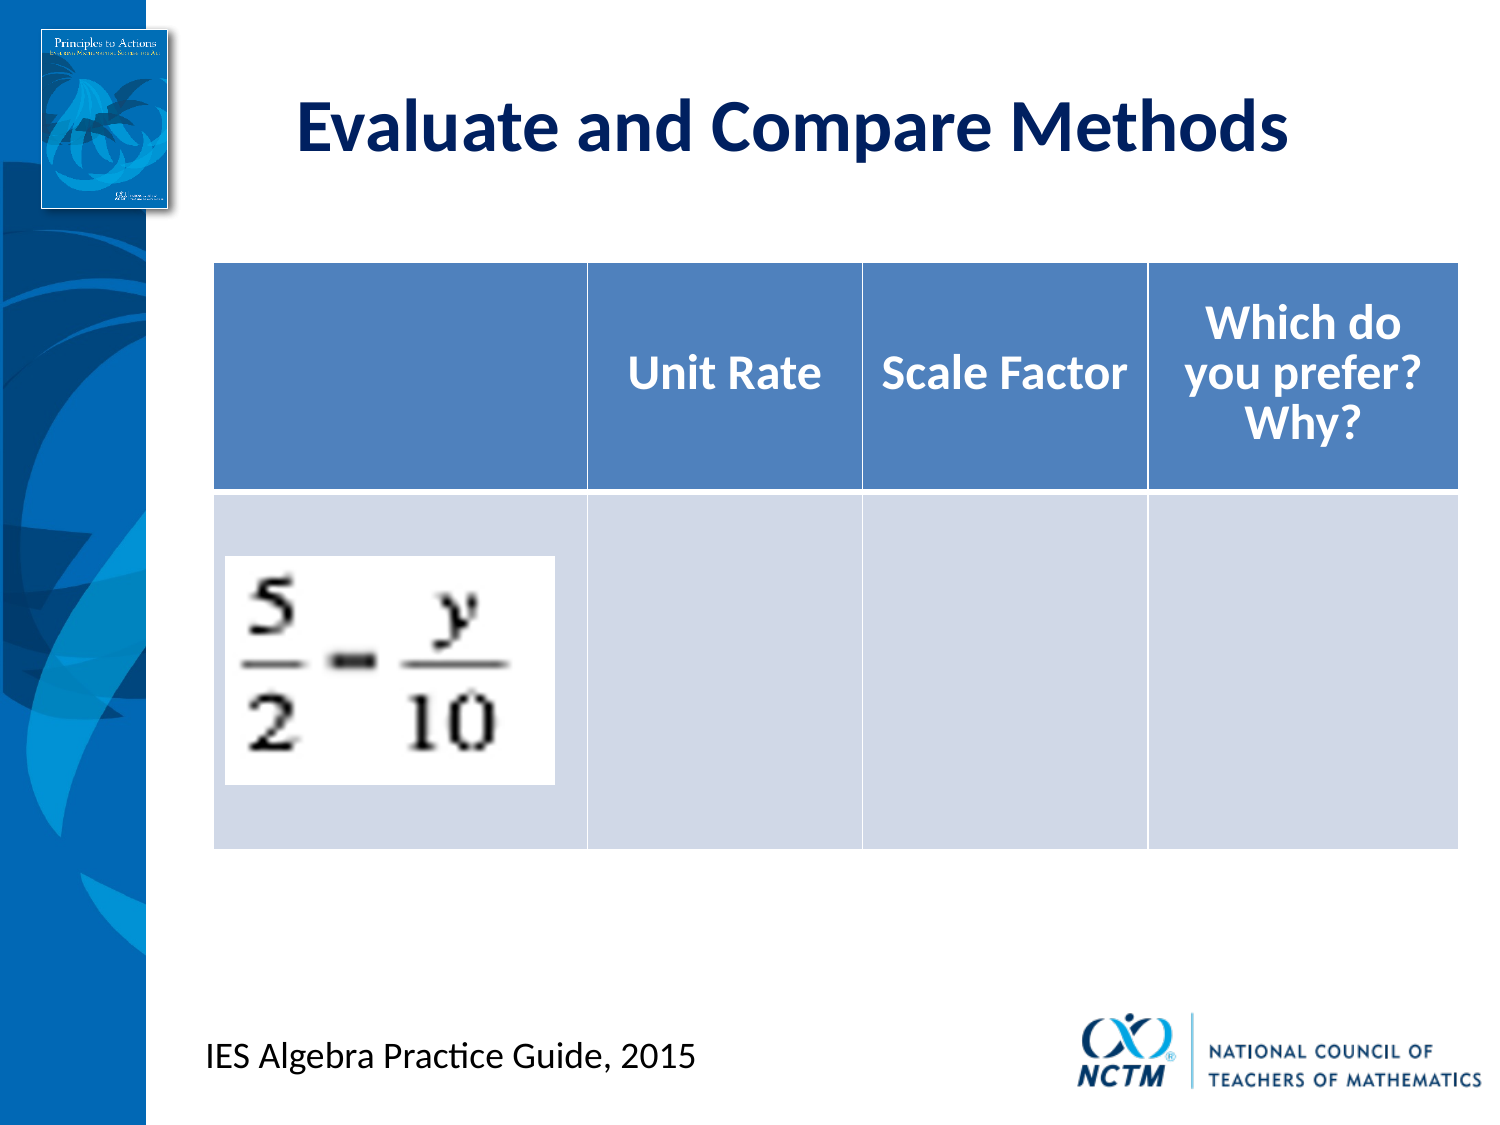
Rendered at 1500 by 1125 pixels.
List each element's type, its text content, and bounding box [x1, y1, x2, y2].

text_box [0, 0, 168, 1125]
table_header Scale Factor [863, 263, 1147, 489]
text_box Evaluate and Compare Methods [172, 27, 1461, 216]
table_cell [214, 495, 587, 849]
picture [224, 555, 555, 785]
table_cell [863, 495, 1147, 849]
table_cell [1149, 495, 1458, 849]
table_cell [588, 495, 862, 849]
table_header Unit Rate [588, 263, 862, 489]
table_header Which do you prefer? Why? [1149, 263, 1458, 489]
text_box IES Algebra Practice Guide, 2015 [190, 1023, 712, 1084]
table_header [214, 263, 587, 489]
